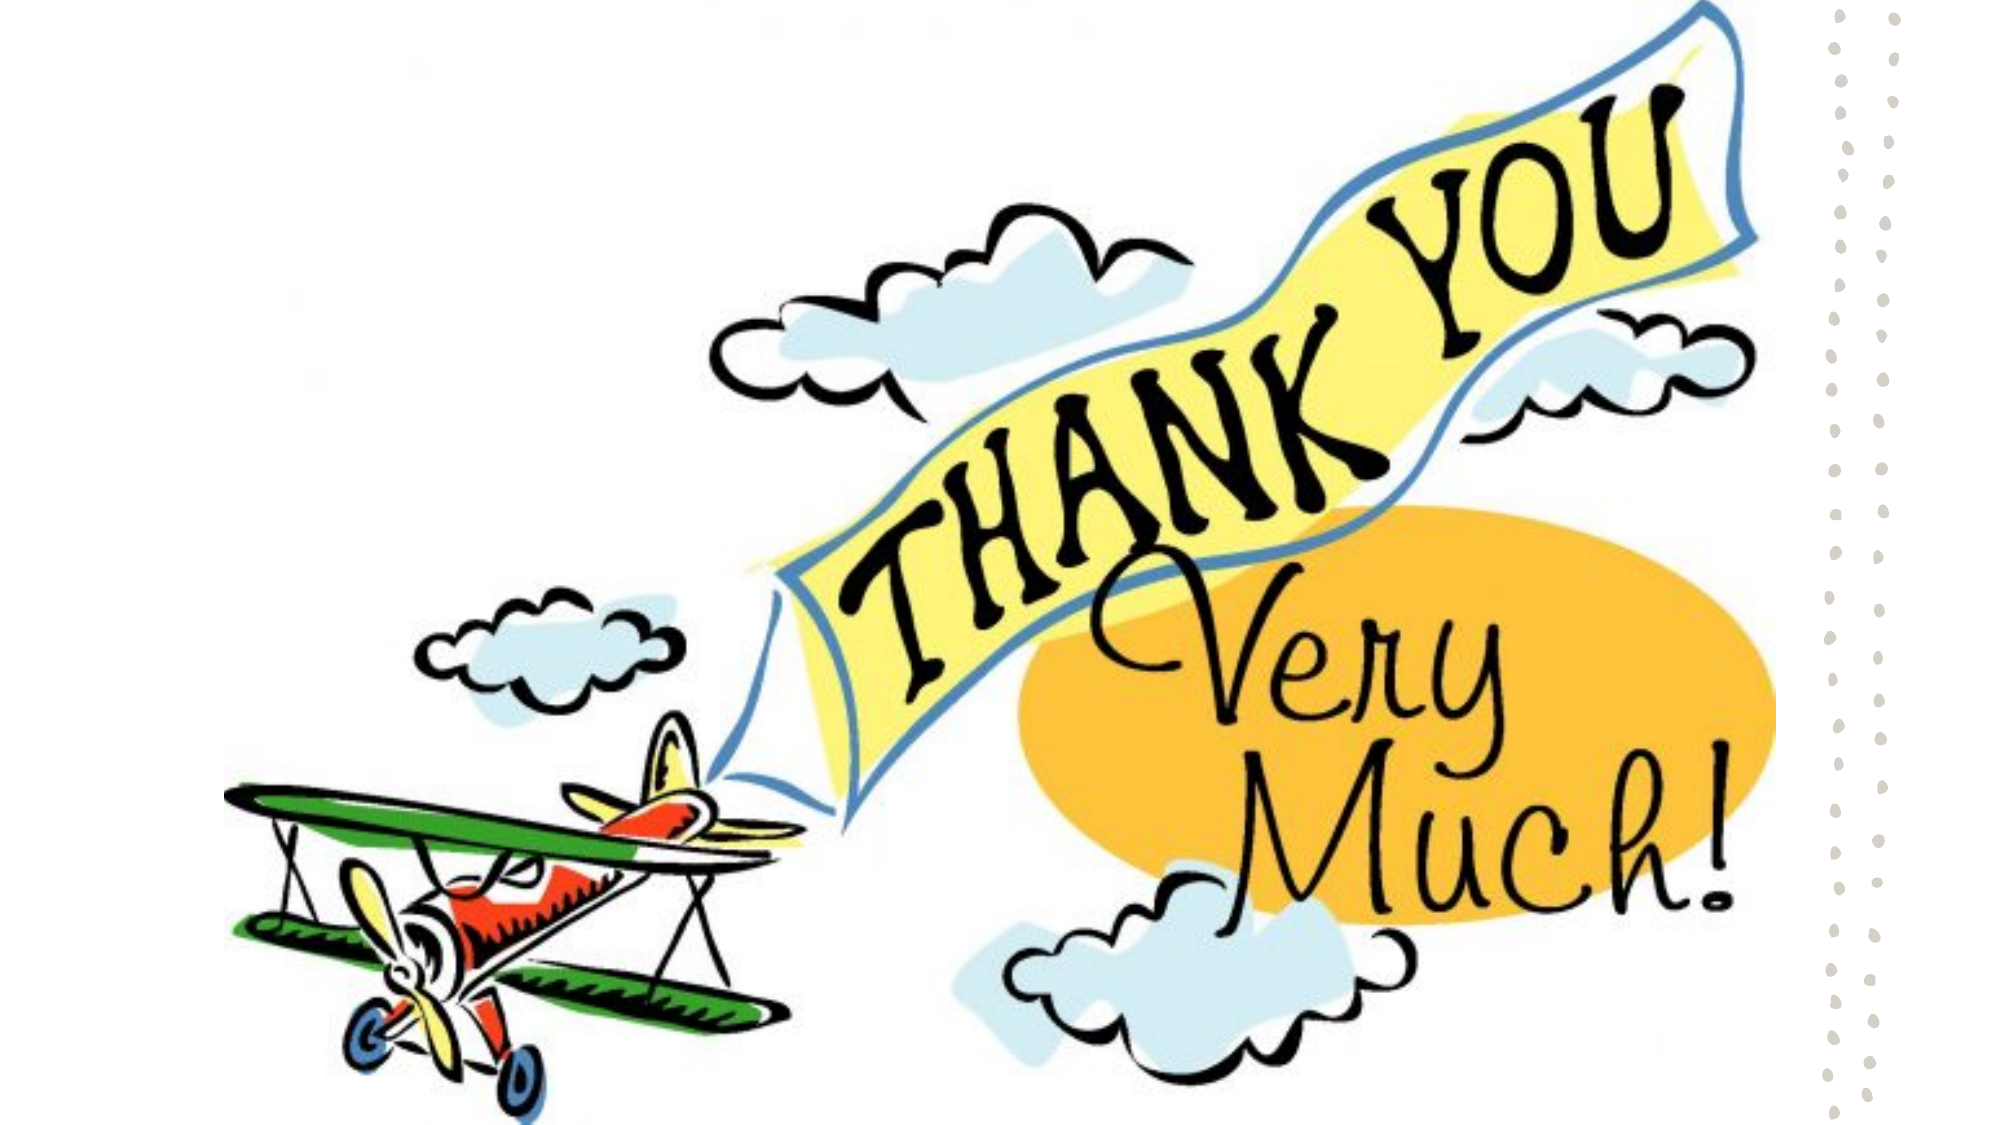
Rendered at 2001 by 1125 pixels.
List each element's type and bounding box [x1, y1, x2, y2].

picture [224, 0, 1776, 1125]
